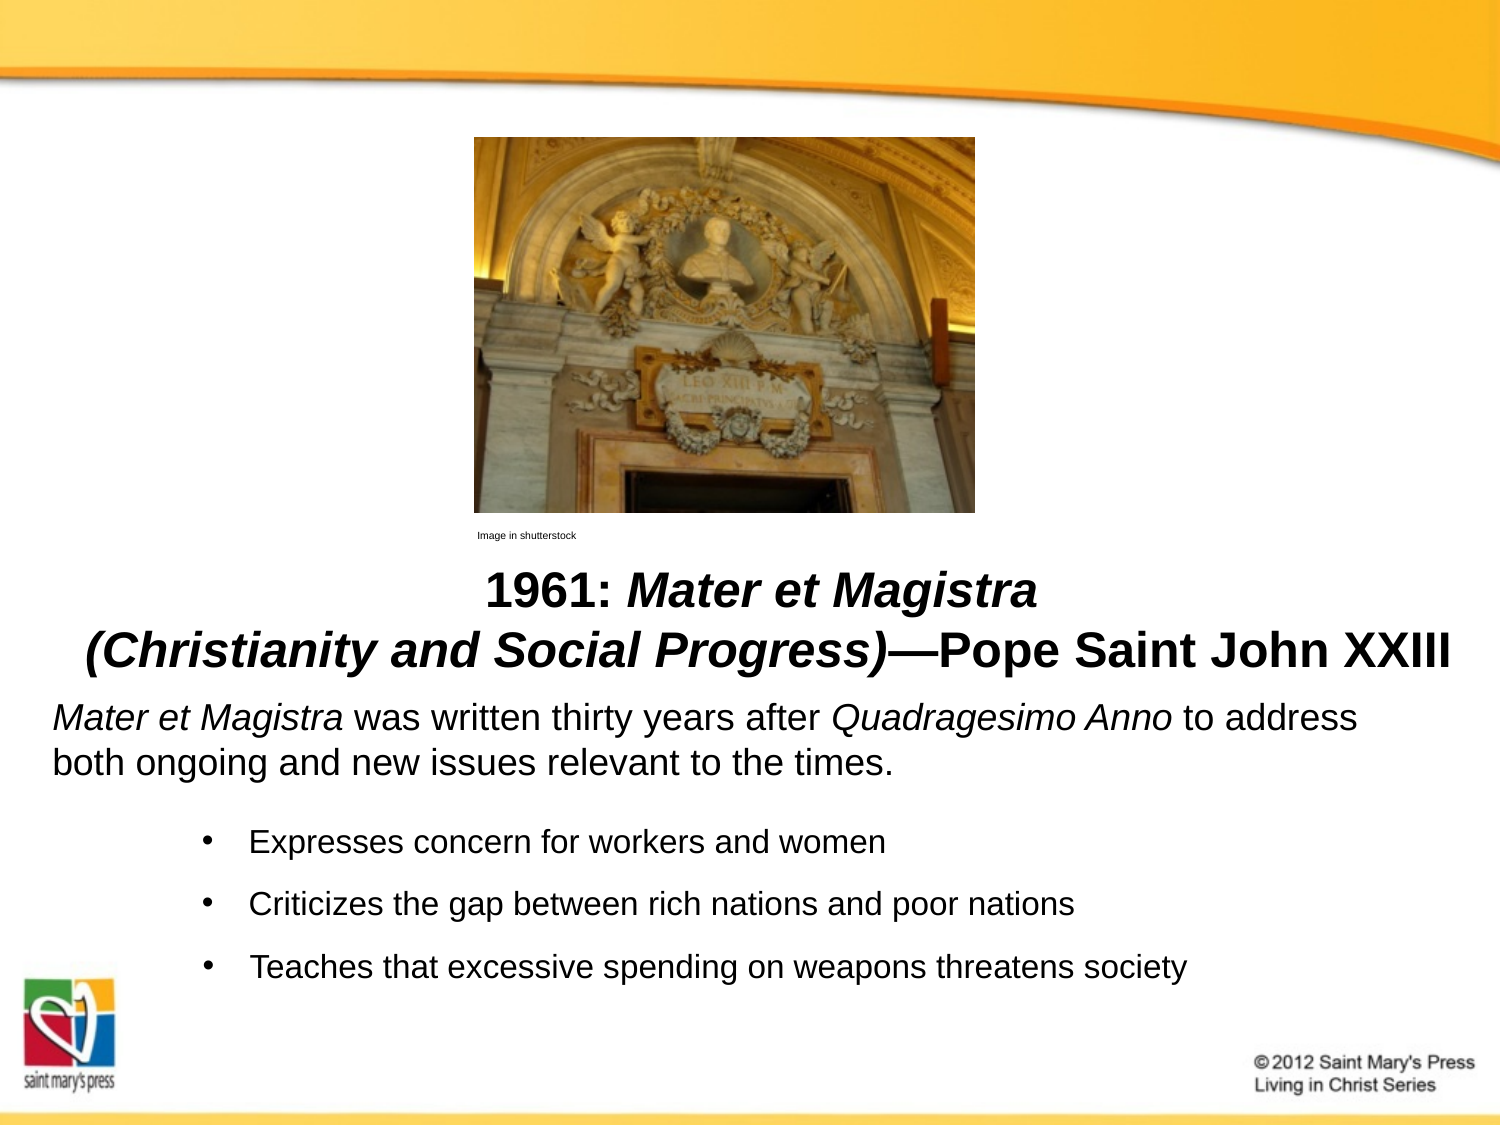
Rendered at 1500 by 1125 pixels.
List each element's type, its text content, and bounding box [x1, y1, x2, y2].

text_box Image in shutterstock [462, 522, 725, 550]
text_box 1961: Mater et Magistra (Christianity and Social Progress)—Pope Saint John XXIII [37, 549, 1500, 838]
text_box Criticizes the gap between rich nations and poor nations [187, 874, 1500, 988]
text_box Teaches that excessive spending on weapons threatens society [187, 937, 1489, 1050]
picture [0, 0, 1500, 1125]
text_box Mater et Magistra was written thirty years after Quadragesimo Anno to address both ongoing and new issues relevant to the times. [37, 685, 1450, 791]
text_box Expresses concern for workers and women [187, 812, 1500, 874]
